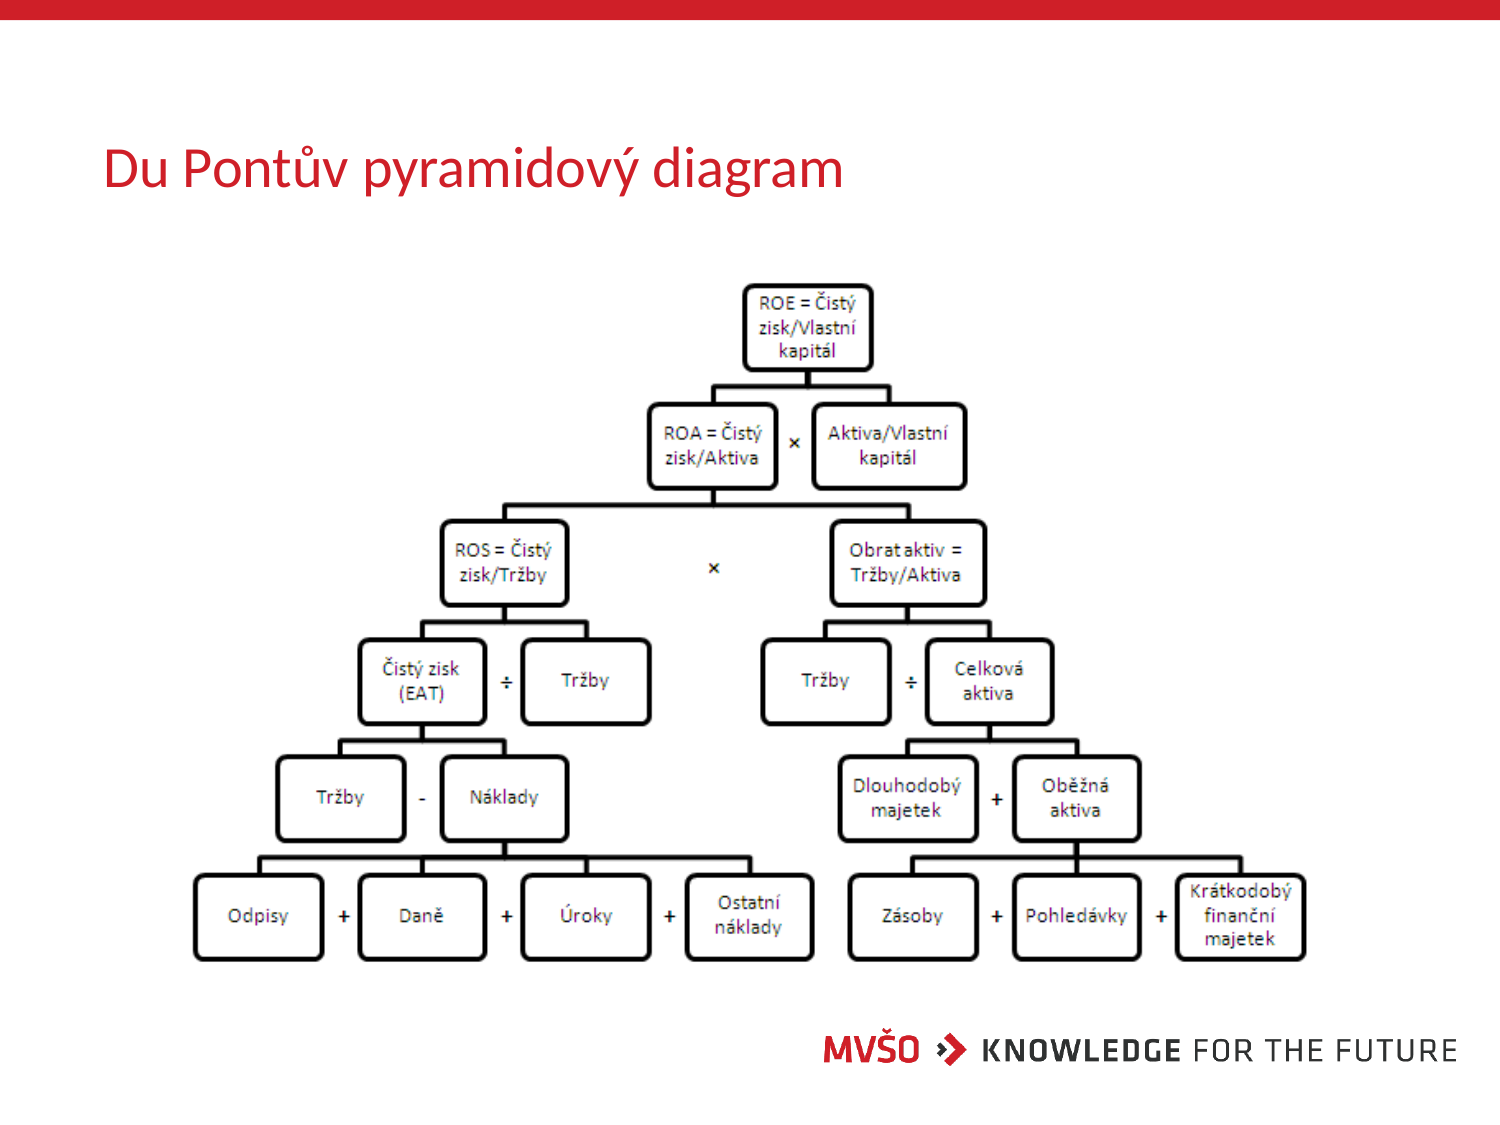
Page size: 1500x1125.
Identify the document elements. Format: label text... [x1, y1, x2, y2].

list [190, 277, 1310, 969]
picture [824, 1028, 1456, 1066]
title Du Pontův pyramidový diagram [88, 59, 1412, 278]
